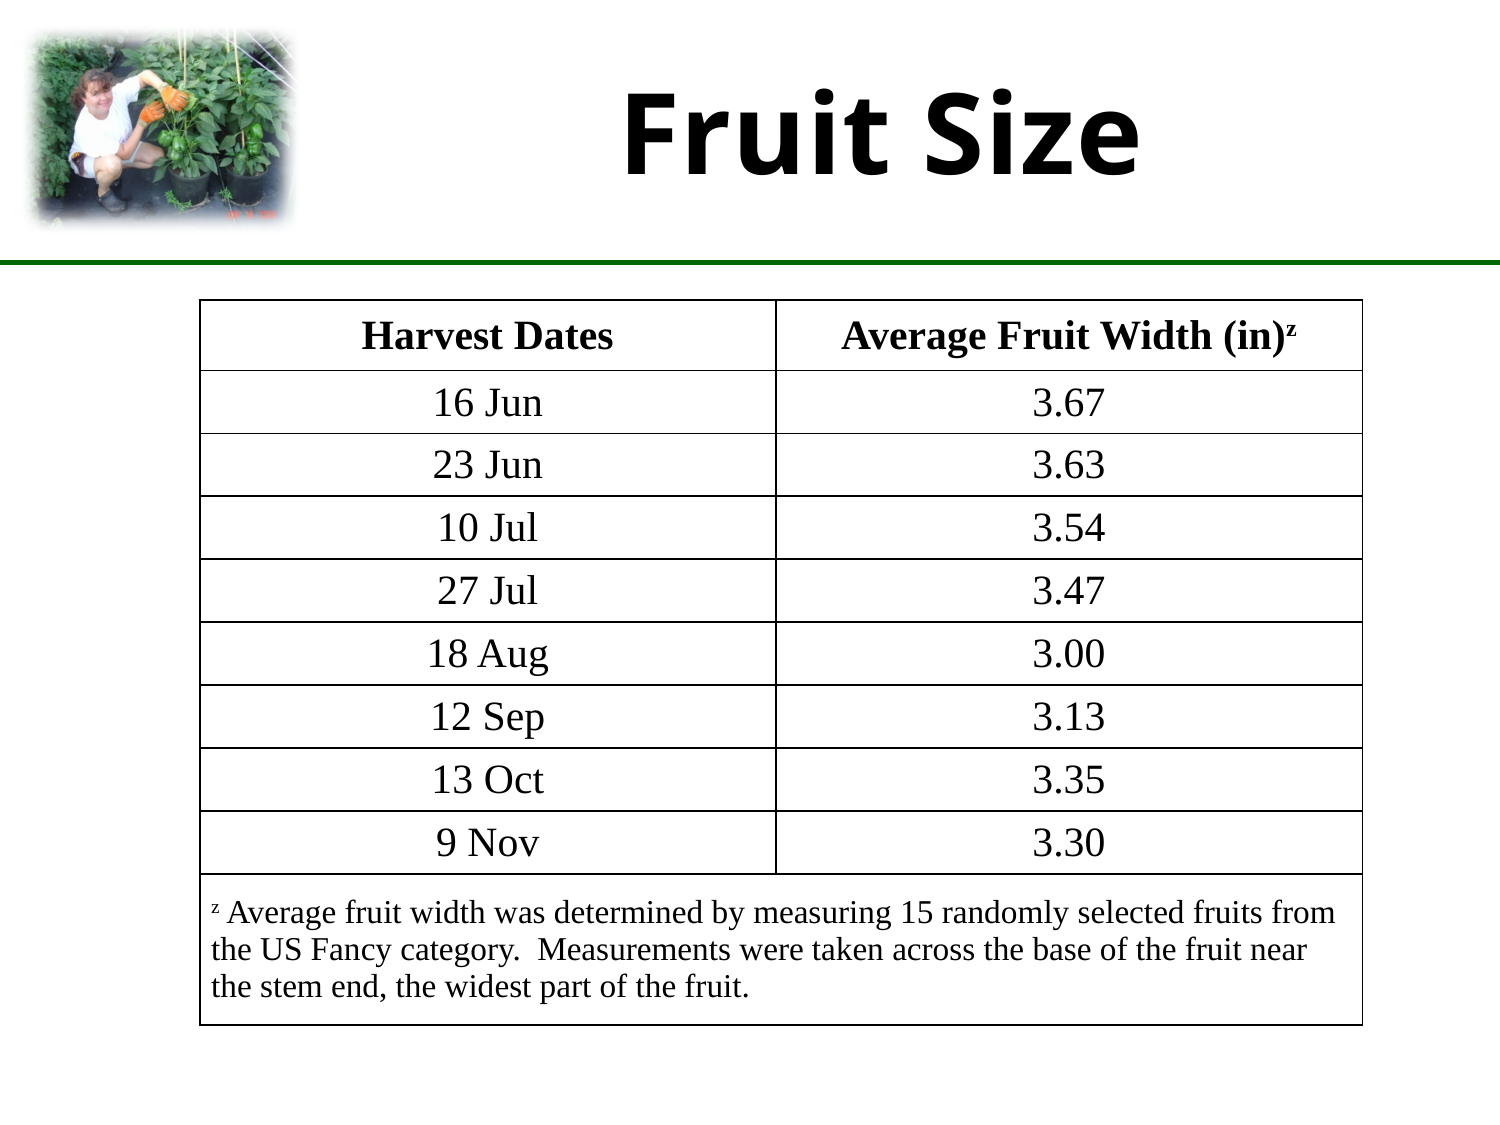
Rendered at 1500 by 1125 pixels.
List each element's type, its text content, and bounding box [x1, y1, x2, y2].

table_cell 12 Sep [201, 686, 775, 747]
table_cell 16 Jun [201, 371, 775, 433]
picture [50, 54, 271, 205]
table_cell 3.30 [777, 812, 1362, 873]
table_cell 3.35 [777, 749, 1362, 810]
table_cell 3.13 [777, 686, 1362, 747]
table_cell 23 Jun [201, 434, 775, 495]
table_cell 3.63 [777, 434, 1362, 495]
table_cell 3.00 [777, 623, 1362, 684]
table_cell 3.47 [777, 560, 1362, 621]
table_cell 13 Oct [201, 749, 775, 810]
table_cell z Average fruit width was determined by measuring 15 randomly selected fruits from the US Fancy category. Measurements were taken across the base of the fruit near the stem end, the widest part of the fruit. [201, 875, 1362, 1024]
title Fruit Size [312, 35, 1451, 224]
table_cell 18 Aug [201, 623, 775, 684]
table_cell 3.67 [777, 371, 1362, 433]
table_cell 9 Nov [201, 812, 775, 873]
table_header Average Fruit Width (in)z [777, 301, 1362, 370]
table_cell 27 Jul [201, 560, 775, 621]
table_header Harvest Dates [201, 301, 775, 370]
table_cell 3.54 [777, 497, 1362, 558]
table_cell 10 Jul [201, 497, 775, 558]
